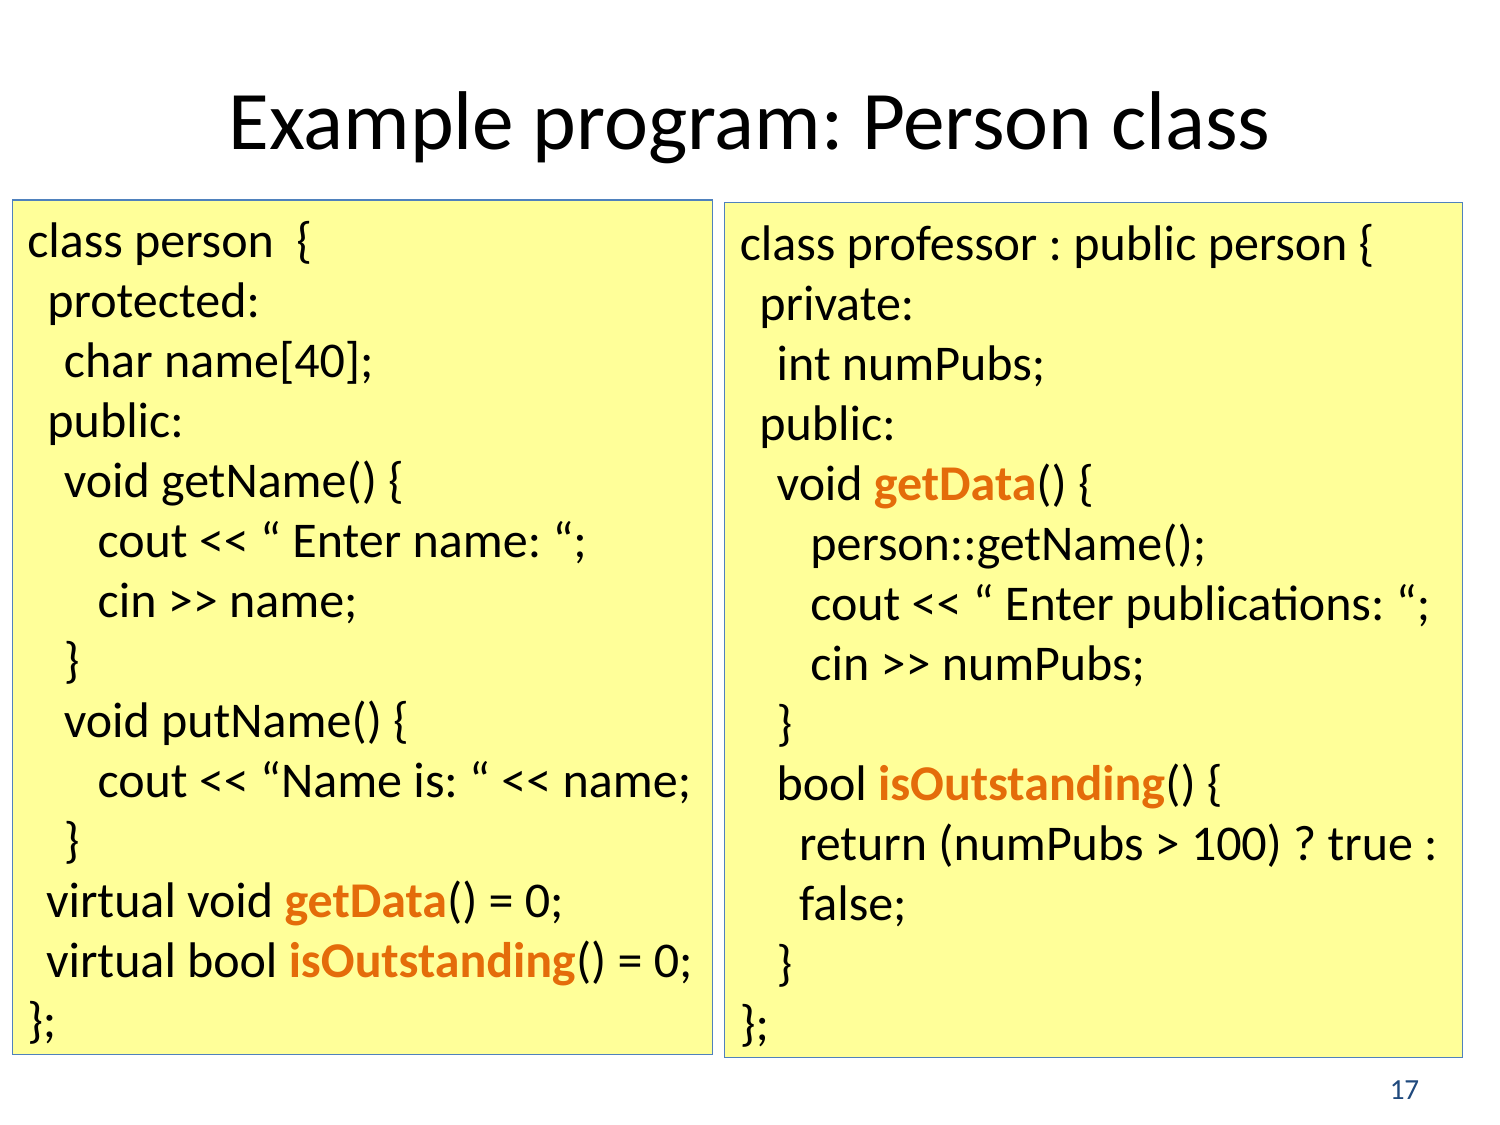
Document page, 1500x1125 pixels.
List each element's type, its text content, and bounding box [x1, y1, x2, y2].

text_box class professor : public person { private: int numPubs; public: void getData() { person::getName(); cout << “ Enter publications: “; cin >> numPubs; } bool isOutstanding() { return (numPubs > 100) ? true : false; } }; [724, 202, 1463, 1058]
title Example program: Person class [75, 57, 1425, 175]
text_box class person { protected: char name[40]; public: void getName() { cout << “ Enter name: “; cin >> name; } void putName() { cout << “Name is: “ << name; } virtual void getData() = 0; virtual bool isOutstanding() = 0; }; [12, 199, 713, 1055]
